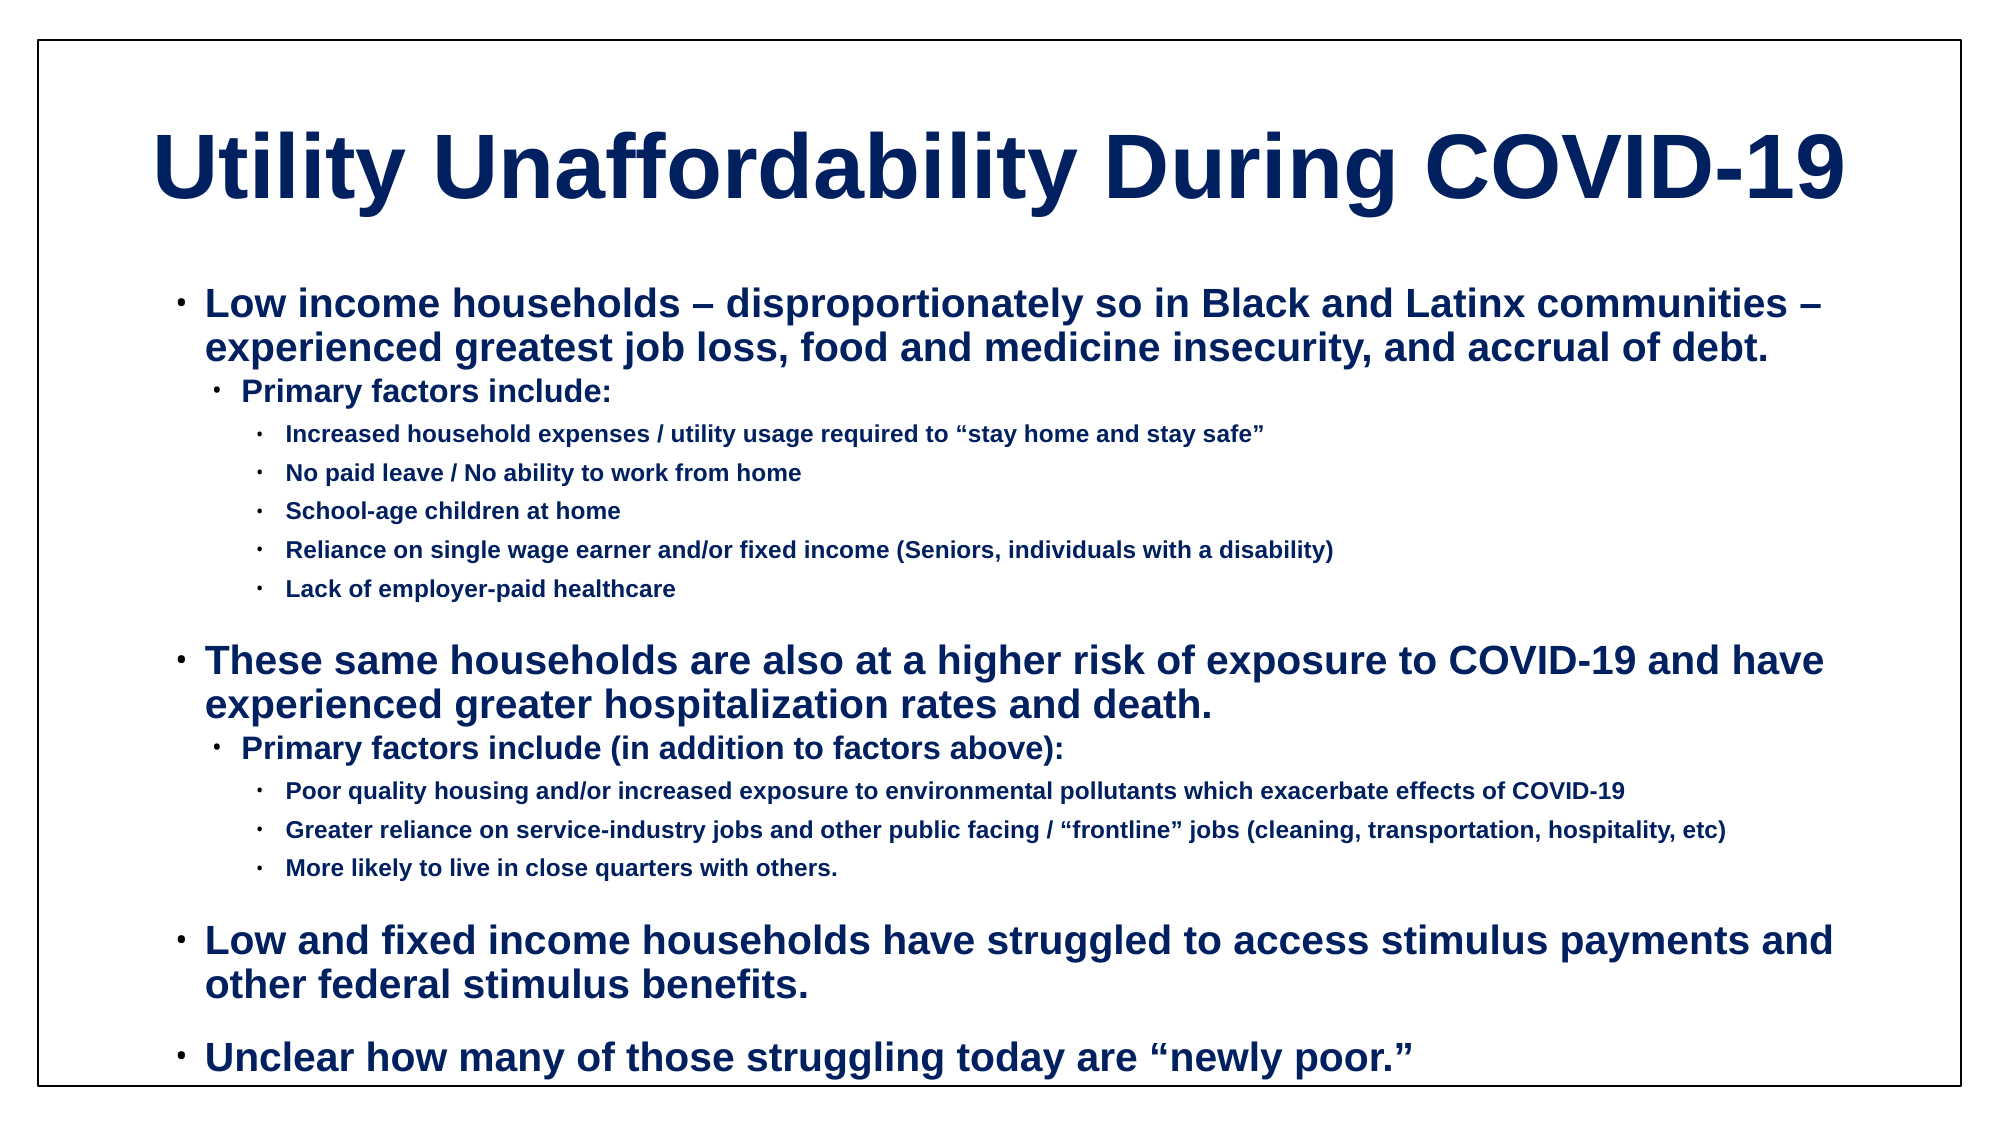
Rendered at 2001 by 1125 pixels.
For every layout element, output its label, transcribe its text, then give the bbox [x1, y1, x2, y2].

list Low income households – disproportionately so in Black and Latinx communities – experienced greatest job loss, food and medicine insecurity, and accrual of debt. Primary factors include: Increased household expenses / utility usage required to “stay home and stay safe” No paid leave / No ability to work from home School-age children at home Reliance on single wage earner and/or fixed income (Seniors, individuals with a disability) Lack of employer-paid healthcare These same households are also at a higher risk of exposure to COVID-19 and have experienced greater hospitalization rates and death. Primary factors include (in addition to factors above): Poor quality housing and/or increased exposure to environmental pollutants which exacerbate effects of COVID-19 Greater reliance on service-industry jobs and other public facing / “frontline” jobs (cleaning, transportation, hospitality, etc) More likely to live in close quarters with others. Low and fixed income households have struggled to access stimulus payments and other federal stimulus benefits. Unclear how many of those struggling today are “newly poor.” [153, 278, 1879, 1095]
title Utility Unaffordability During COVID-19 [137, 59, 1918, 278]
